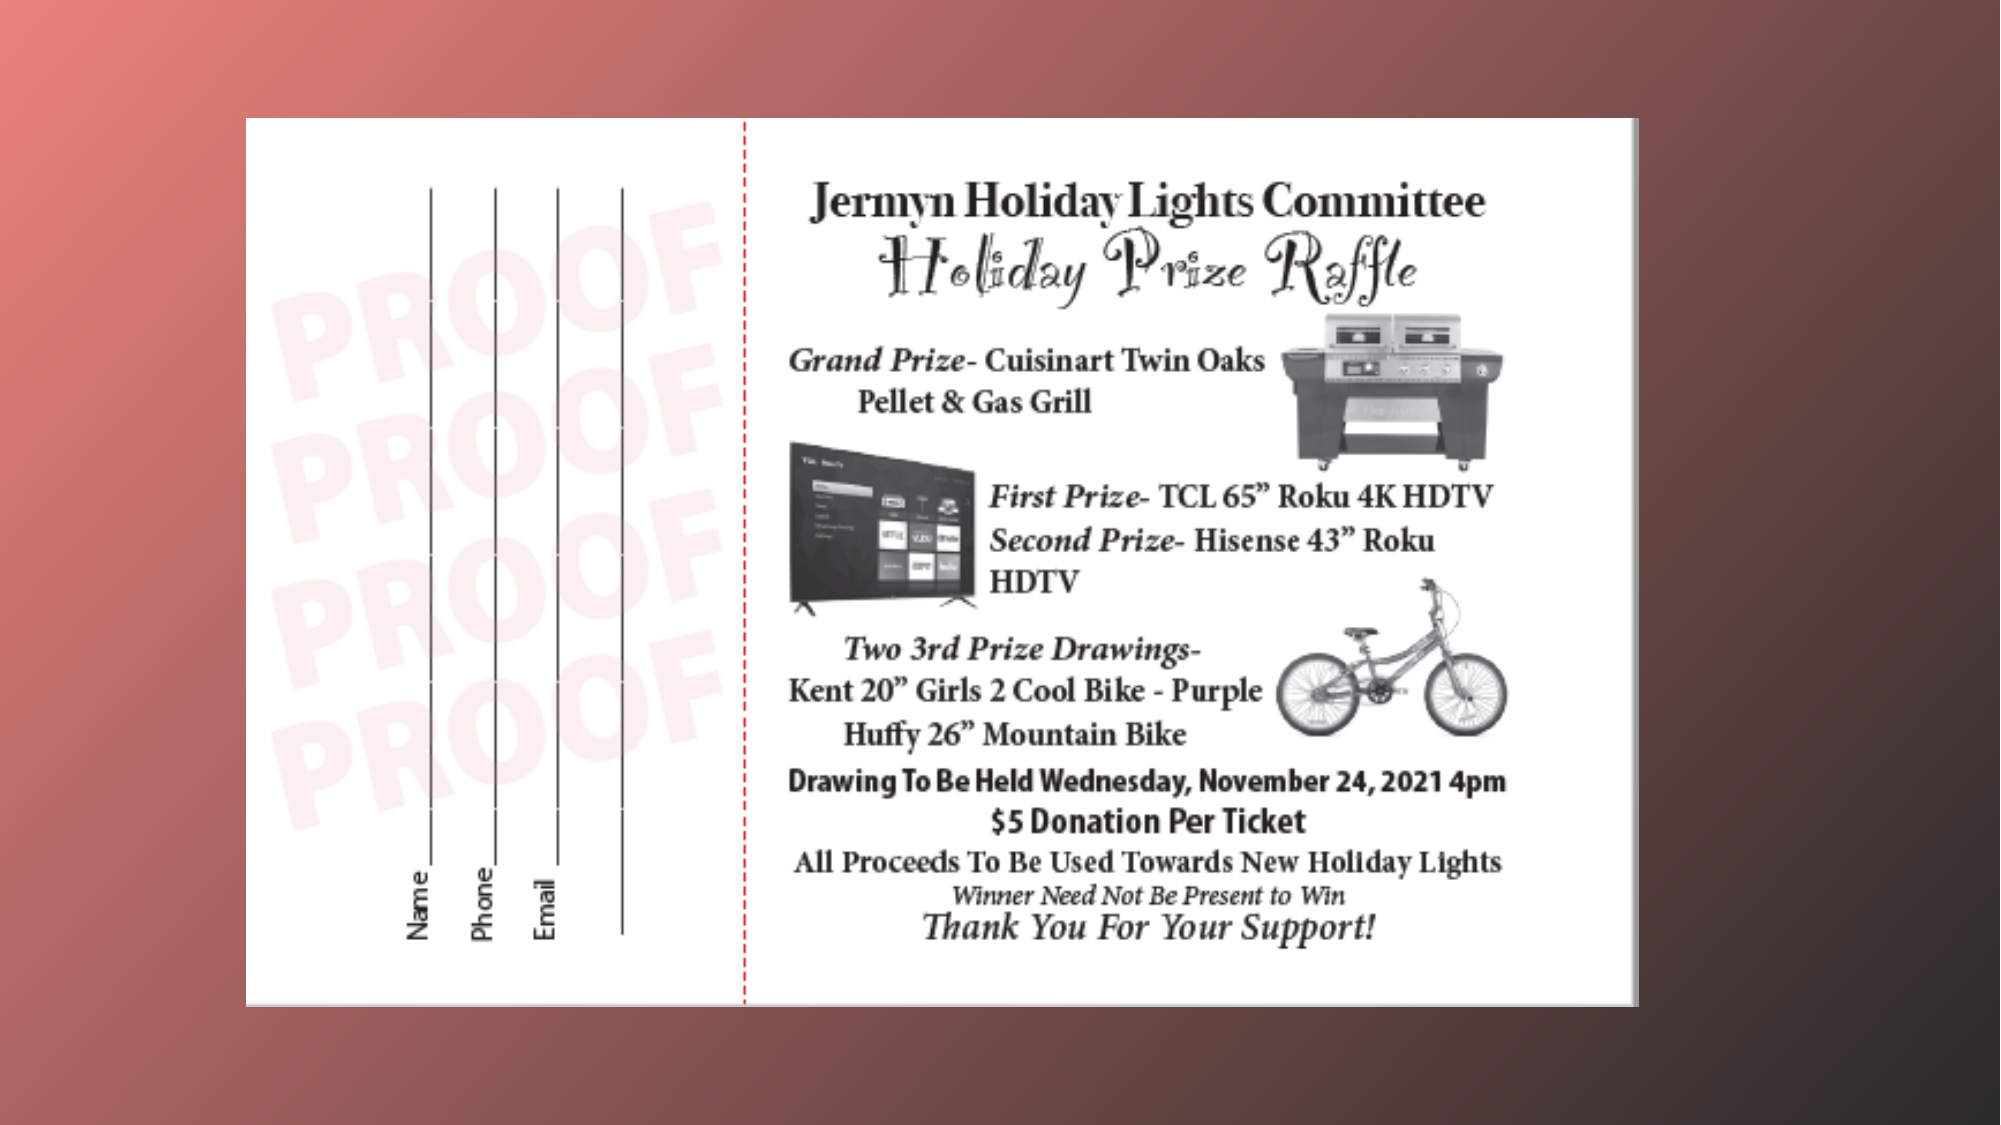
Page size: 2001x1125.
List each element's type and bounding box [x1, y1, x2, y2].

picture [246, 118, 1640, 1007]
